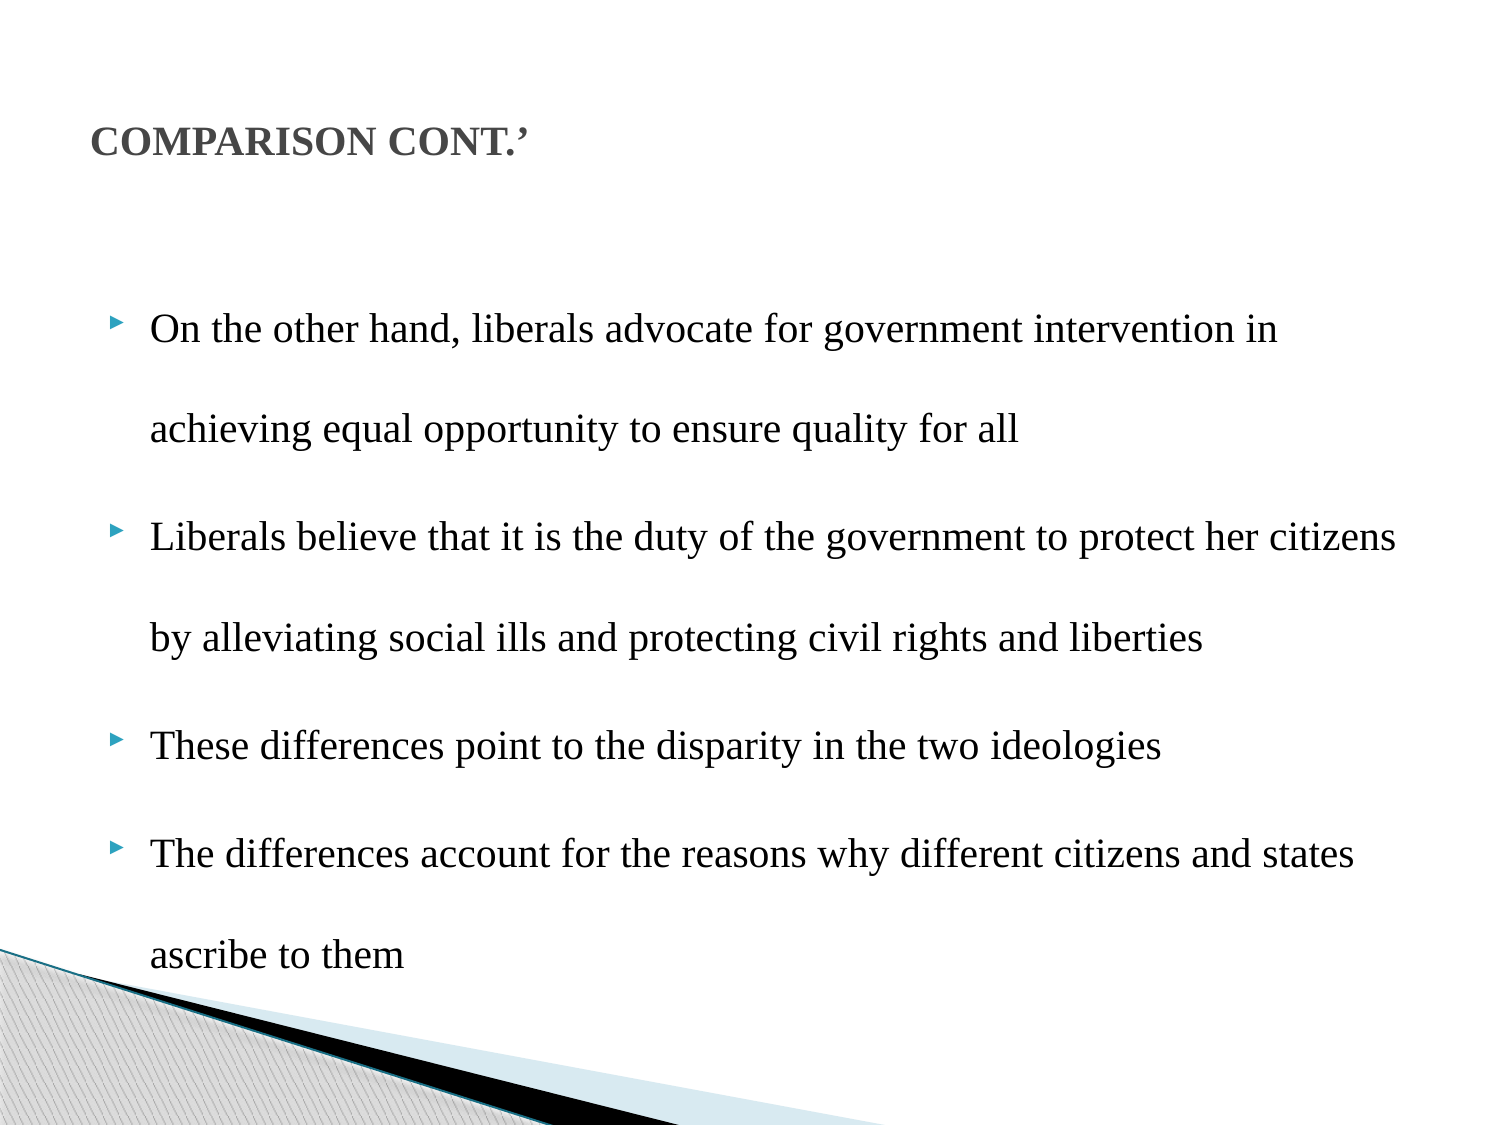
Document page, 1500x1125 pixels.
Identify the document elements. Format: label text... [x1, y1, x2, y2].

title COMPARISON CONT.’ [75, 45, 1425, 233]
list On the other hand, liberals advocate for government intervention in achieving equal opportunity to ensure quality for all Liberals believe that it is the duty of the government to protect her citizens by alleviating social ills and protecting civil rights and liberties These differences point to the disparity in the two ideologies The differences account for the reasons why different citizens and states ascribe to them [75, 243, 1425, 986]
